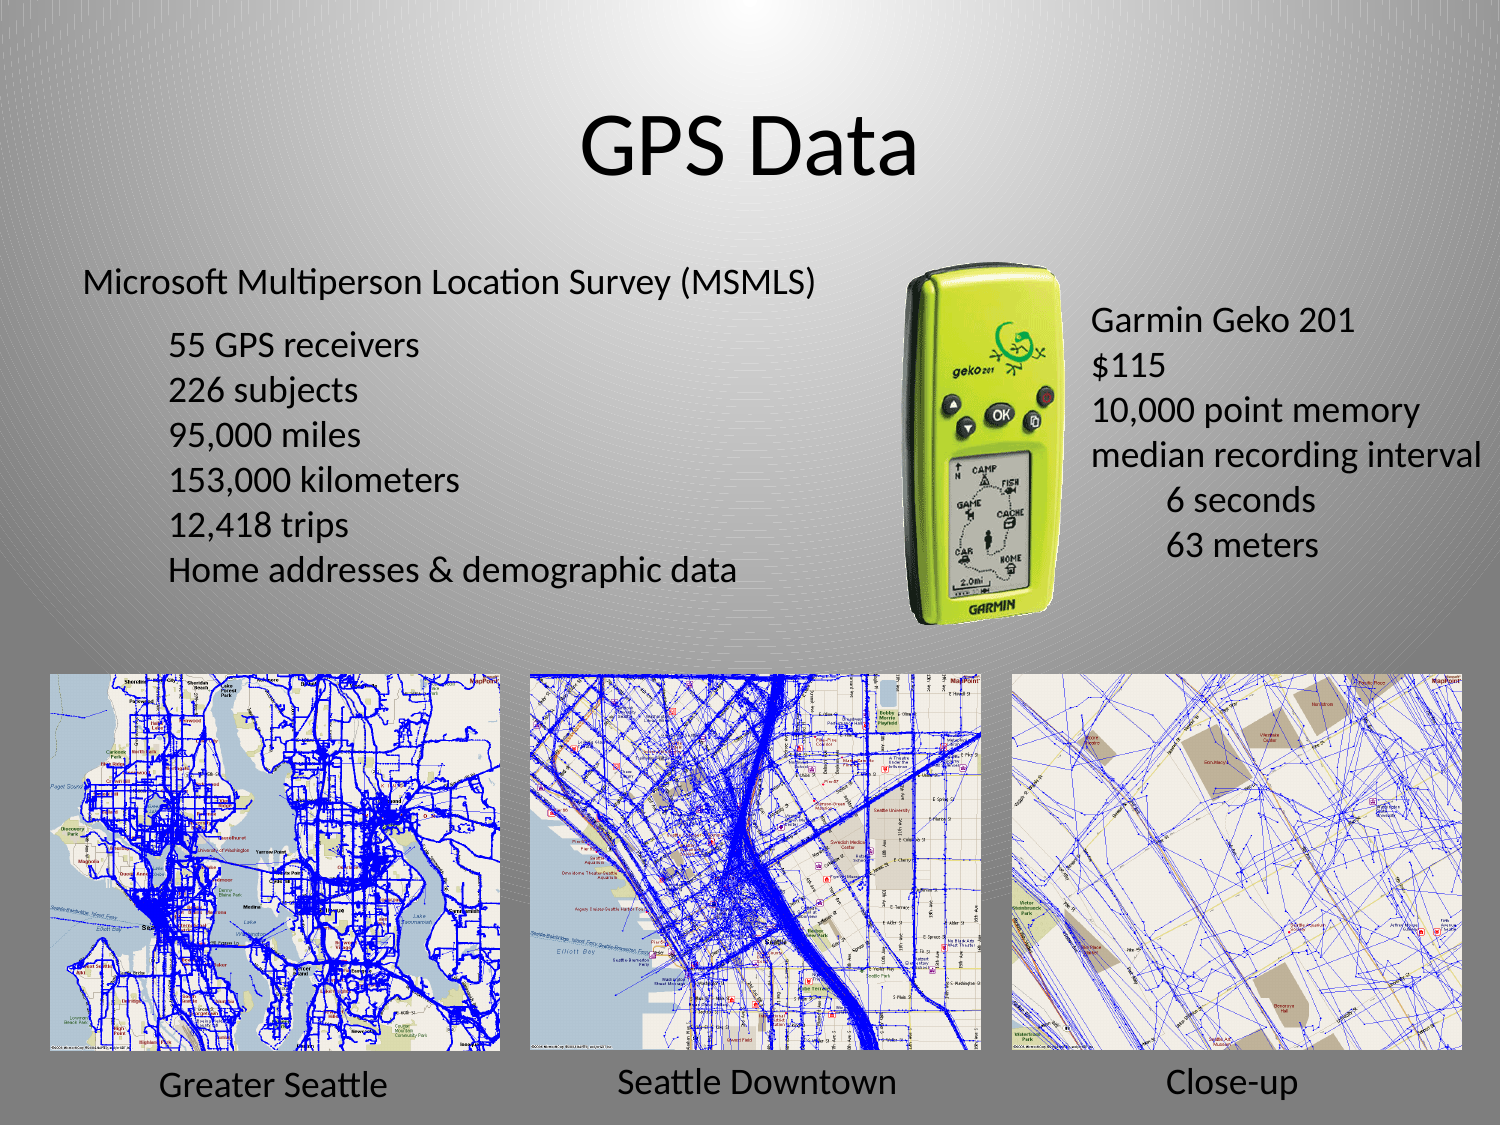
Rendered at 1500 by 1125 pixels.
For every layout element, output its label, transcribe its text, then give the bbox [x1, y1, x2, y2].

picture [530, 674, 981, 1051]
text_box Greater Seattle [53, 1052, 494, 1113]
text_box Seattle Downtown [537, 1051, 978, 1110]
picture [49, 674, 500, 1051]
text_box Close-up [1012, 1050, 1453, 1110]
text_box Garmin Geko 201 $115 10,000 point memory median recording interval 6 seconds 63 meters [1117, 287, 1498, 573]
picture [1011, 674, 1463, 1050]
text_box Microsoft Multiperson Location Survey (MSMLS) [67, 249, 832, 310]
text_box 55 GPS receivers 226 subjects 95,000 miles 153,000 kilometers 12,418 trips Home addresses & demographic data [153, 312, 754, 598]
title GPS Data [75, 45, 1425, 233]
picture [853, 262, 1113, 626]
